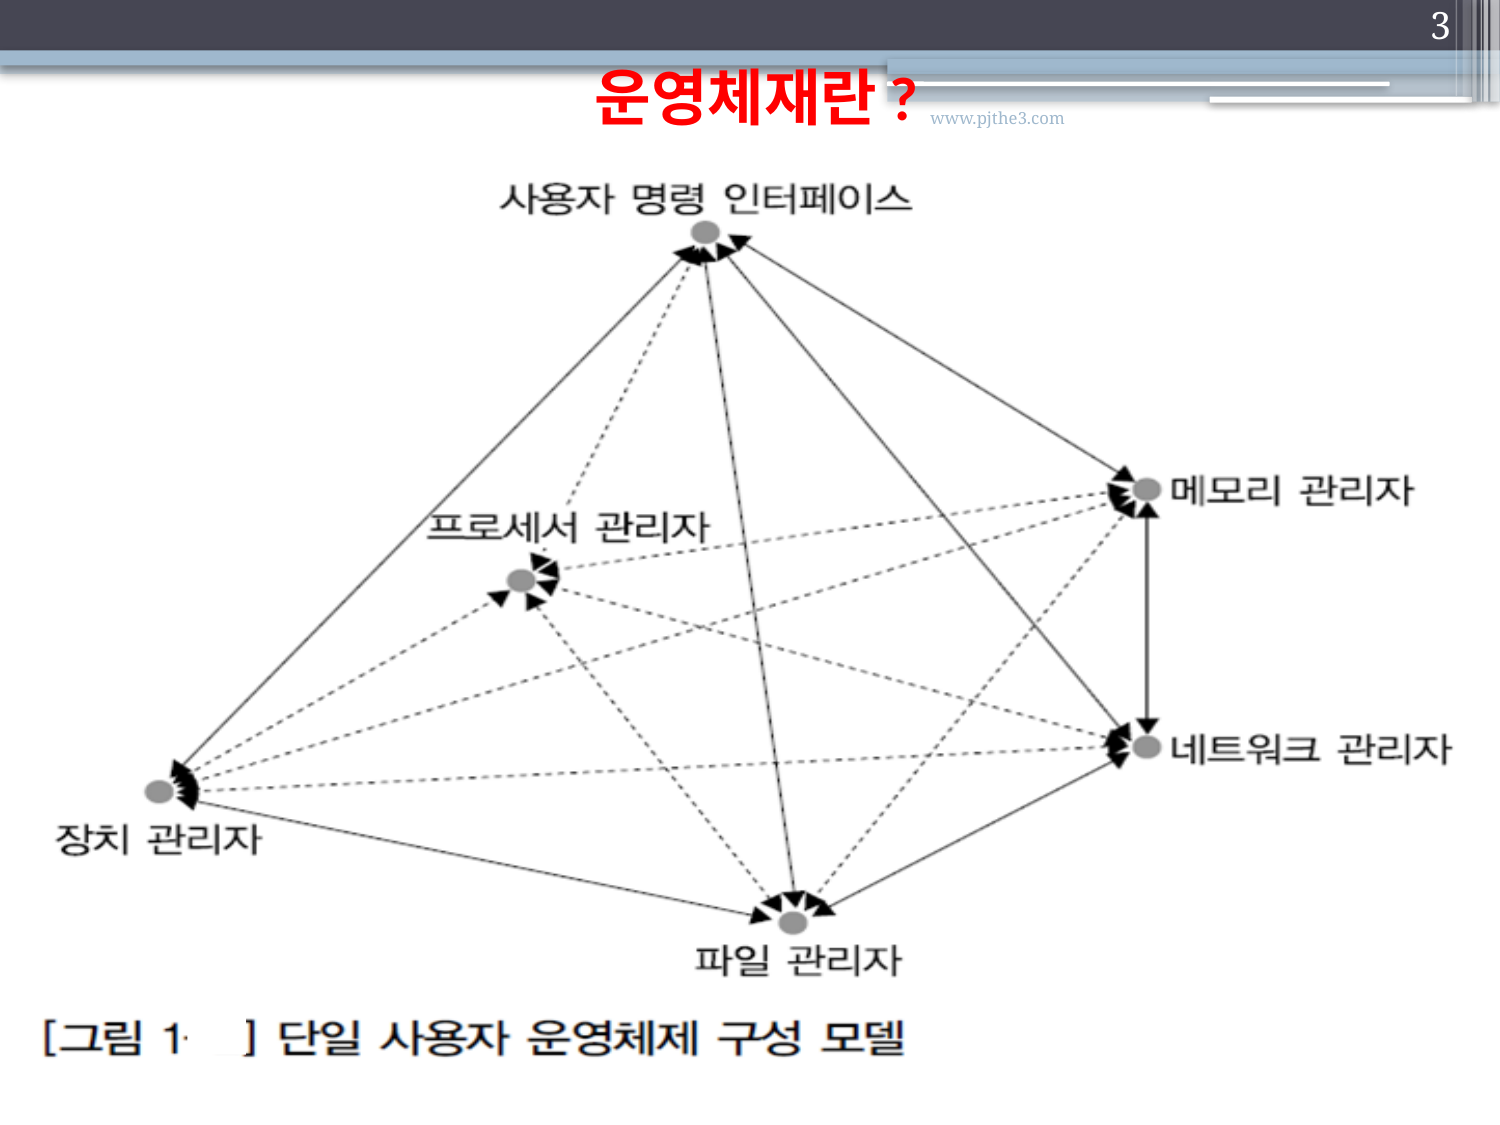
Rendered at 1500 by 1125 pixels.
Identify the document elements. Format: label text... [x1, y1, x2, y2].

footer www.pjthe3.com [862, 100, 1080, 172]
text_box 운영체재란? [550, 35, 950, 141]
slide_number 2 [1341, 0, 1466, 61]
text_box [34, 175, 1461, 1067]
